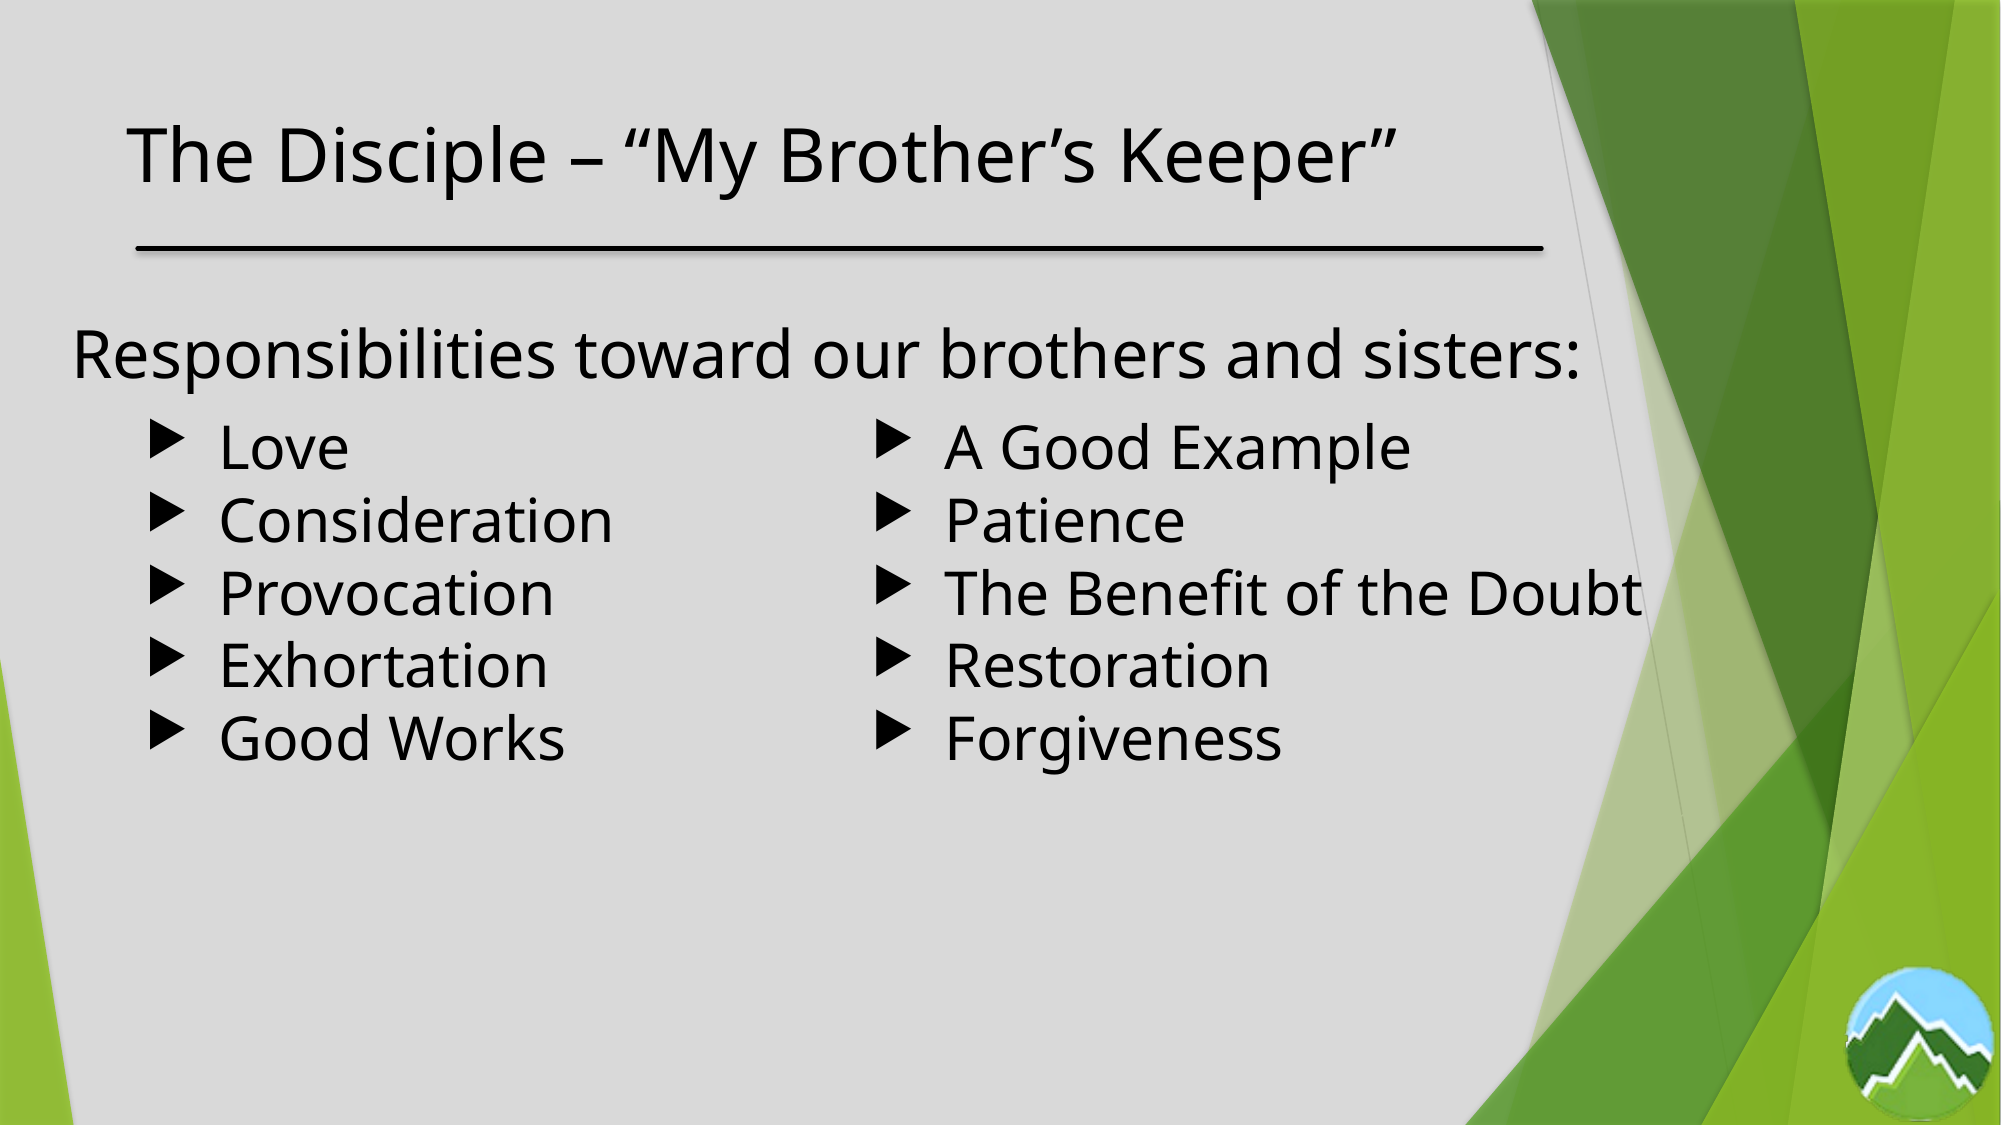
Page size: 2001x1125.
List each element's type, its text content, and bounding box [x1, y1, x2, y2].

text_box Love Consideration Provocation Exhortation Good Works A Good Example Patience The Benefit of the Doubt Restoration Forgiveness [66, 401, 1677, 917]
picture [1842, 957, 2000, 1125]
title The Disciple – “My Brother’s Keeper” [111, 99, 1522, 304]
list Responsibilities toward our brothers and sisters: [56, 304, 1603, 402]
